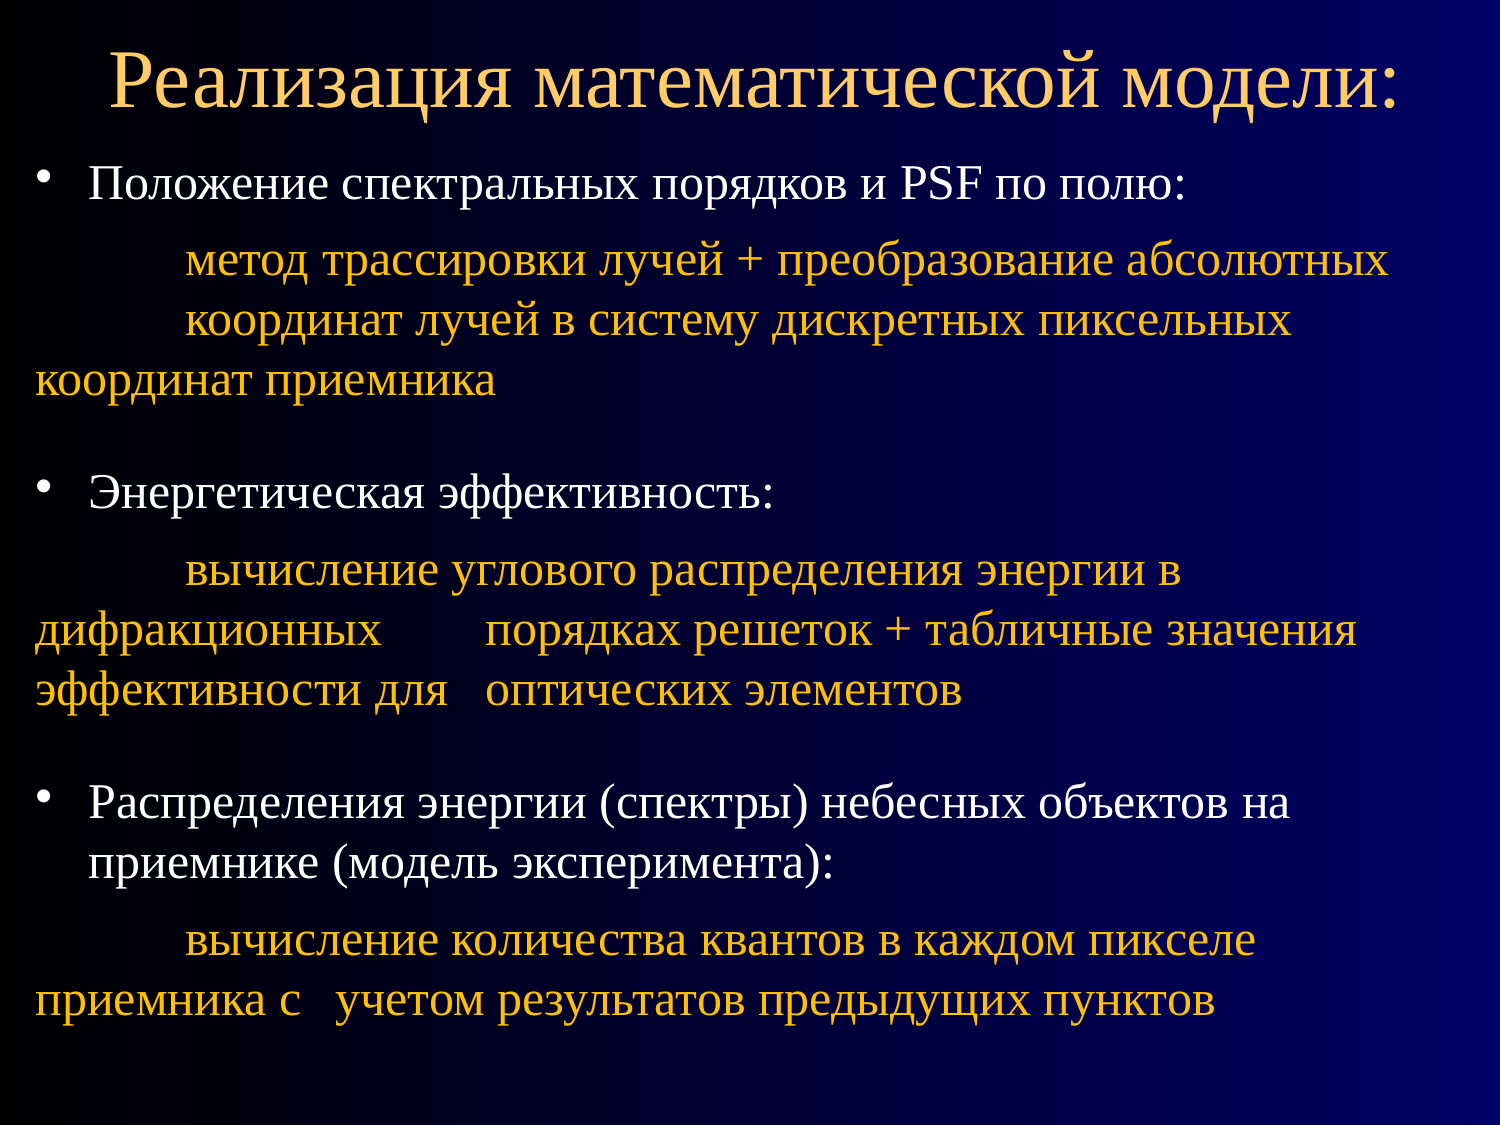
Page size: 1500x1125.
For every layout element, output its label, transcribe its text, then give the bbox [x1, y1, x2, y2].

title Реализация математической модели: [29, 0, 1483, 149]
list Положение спектральных порядков и PSF по полю: метод трассировки лучей + преобразование абсолютных координат лучей в систему дискретных пиксельных координат приемника Энергетическая эффективность: вычисление углового распределения энергии в дифракционных порядках решеток + табличные значения эффективности для оптических элементов Распределения энергии (спектры) небесных объектов на приемнике (модель эксперимента): вычисление количества квантов в каждом пикселе приемника с учетом результатов предыдущих пунктов [17, 149, 1471, 1071]
